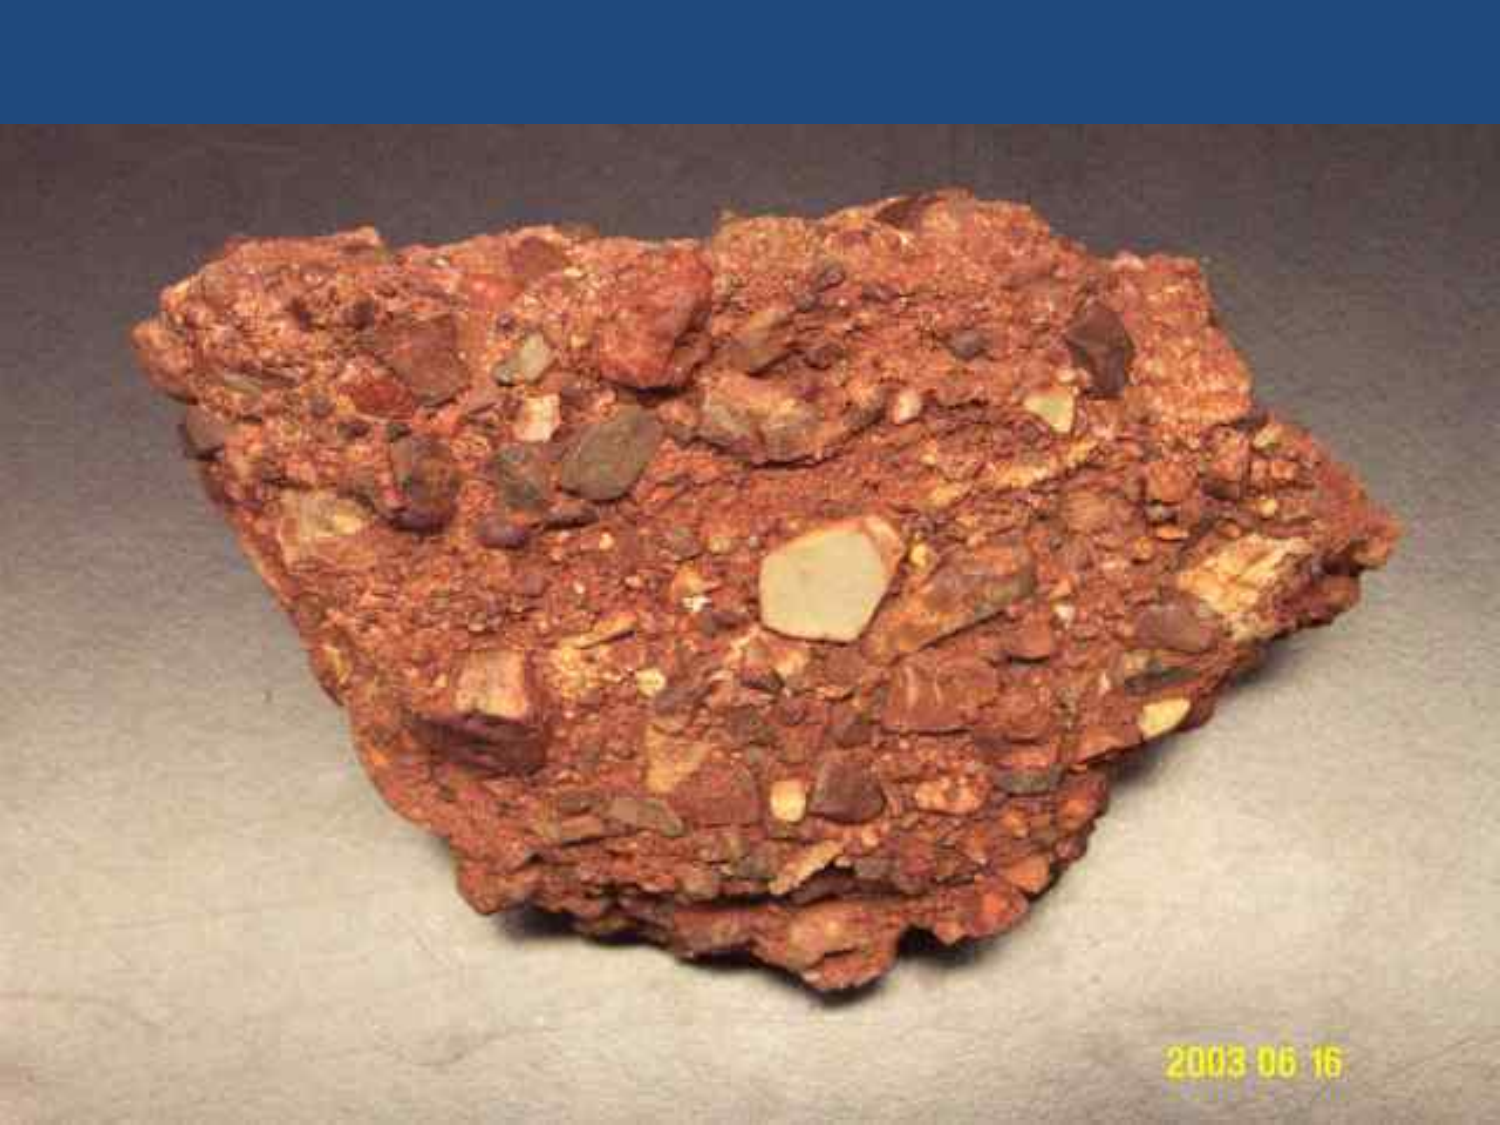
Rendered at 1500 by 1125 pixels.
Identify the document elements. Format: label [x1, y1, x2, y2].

picture [0, 124, 1500, 1125]
